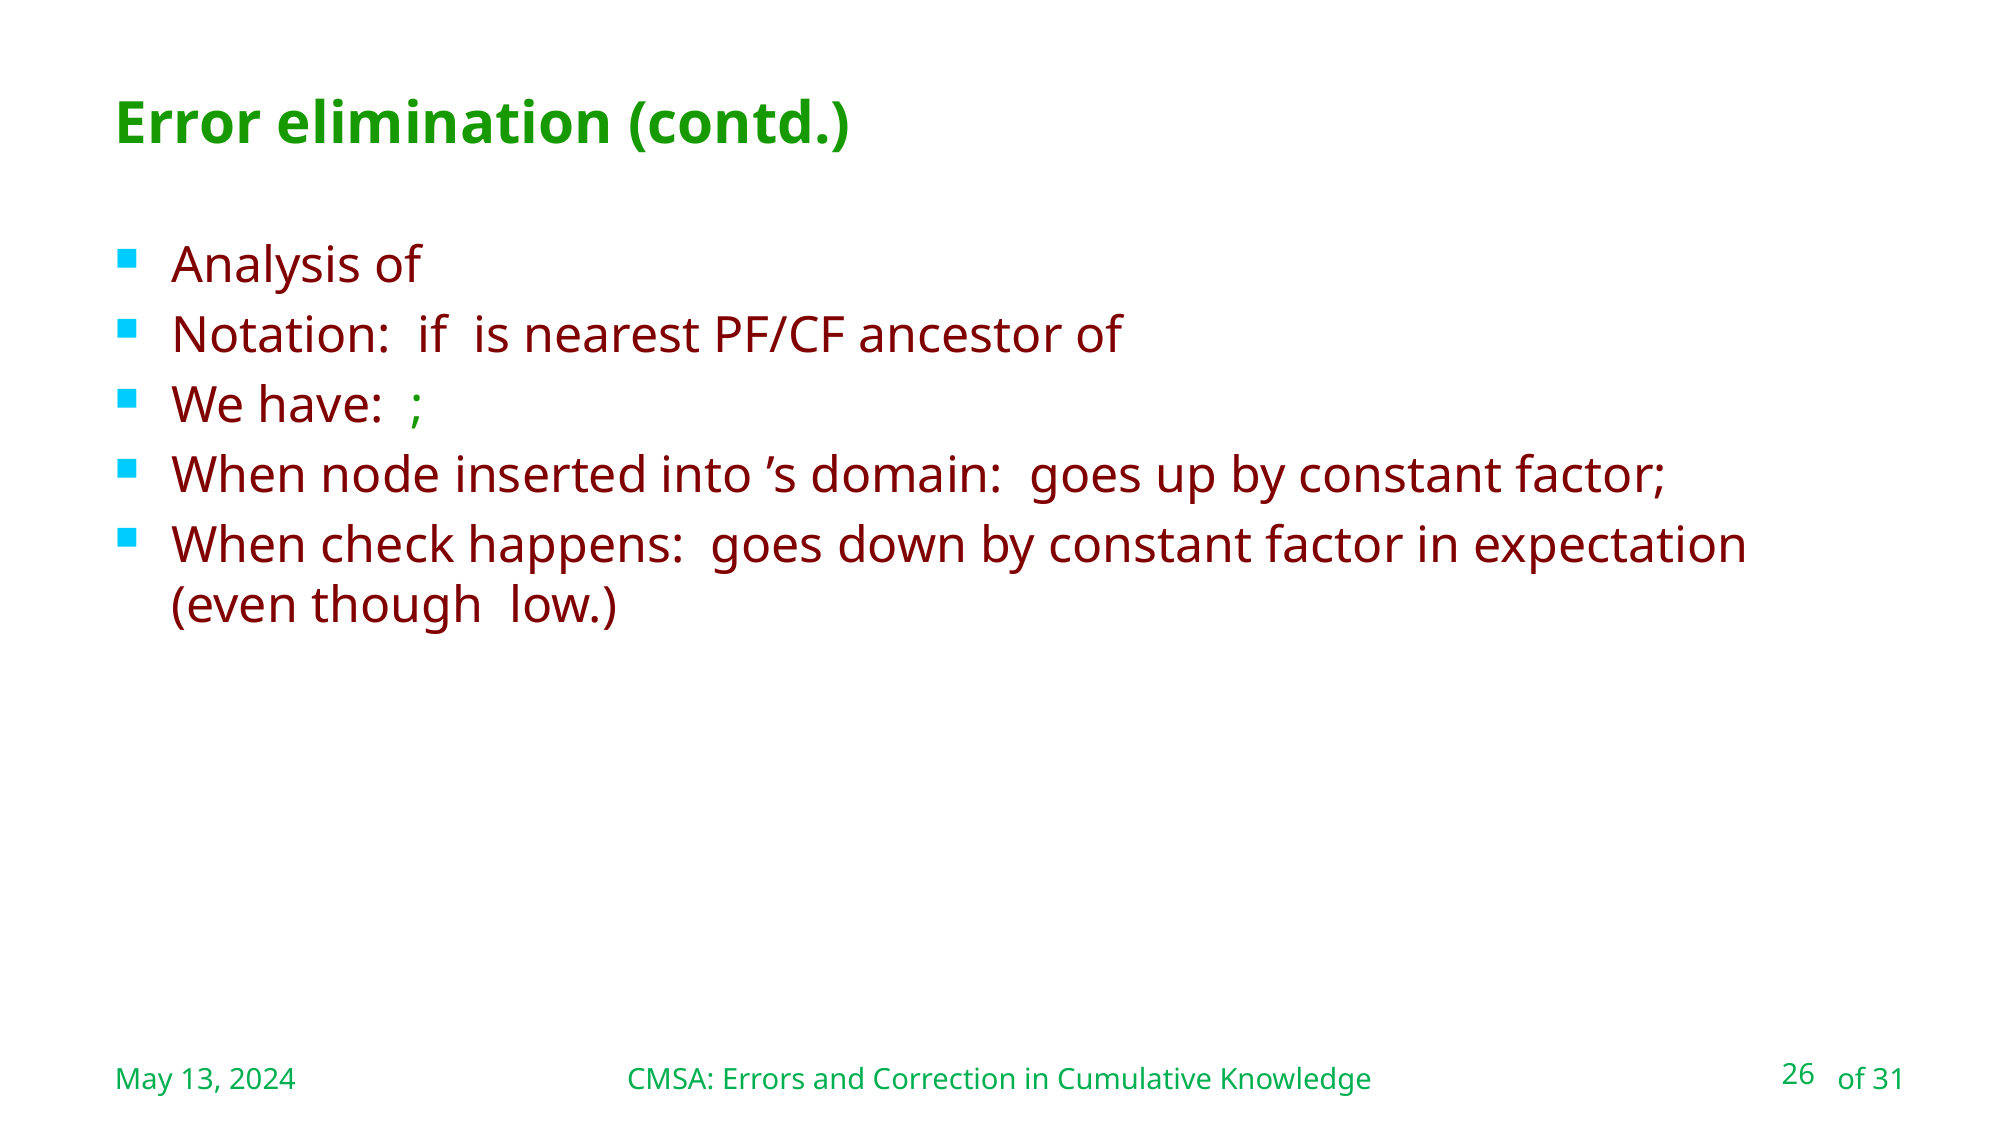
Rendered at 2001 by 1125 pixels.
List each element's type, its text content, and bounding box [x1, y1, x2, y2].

title Error elimination (contd.) [99, 62, 1900, 163]
slide_number 26 [1530, 1024, 1831, 1103]
footer CMSA: Errors and Correction in Cumulative Knowledge [480, 1024, 1520, 1103]
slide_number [99, 1024, 480, 1103]
